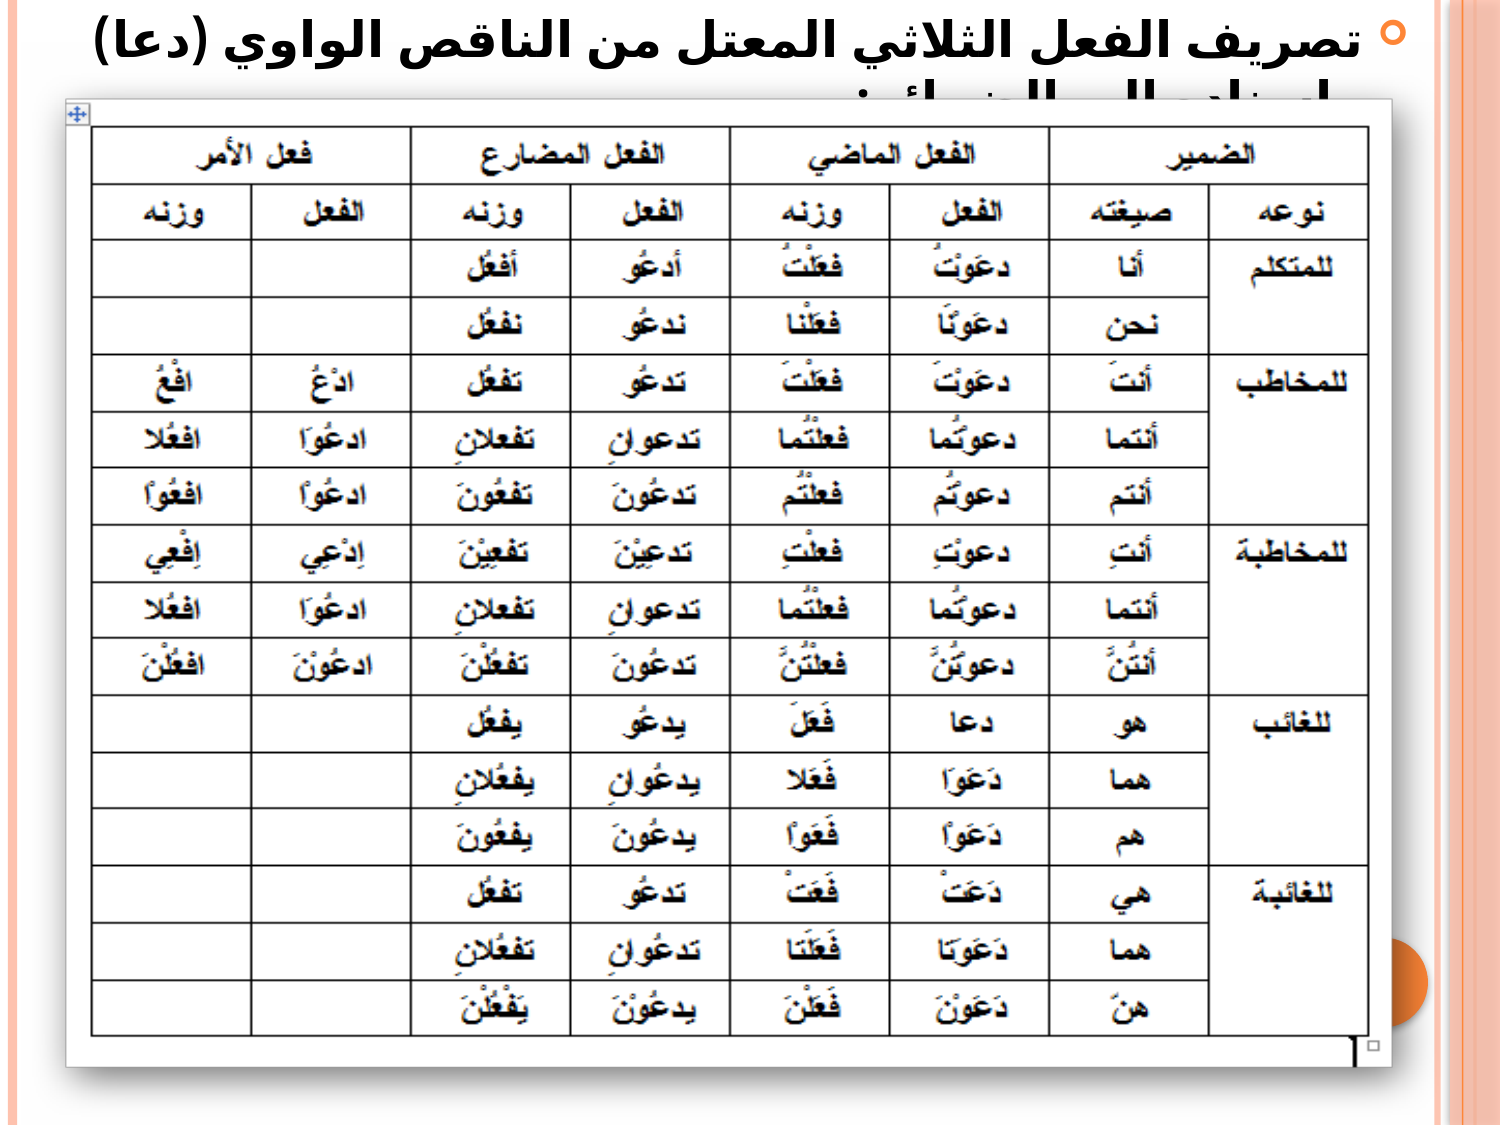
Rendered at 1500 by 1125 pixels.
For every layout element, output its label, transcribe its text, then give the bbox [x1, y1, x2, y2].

picture [0, 42, 1460, 1125]
list تصريف الفعل الثلاثي المعتل من الناقص الواوي (دعا) واسناده إلى الضمائر: [29, 0, 1424, 39]
